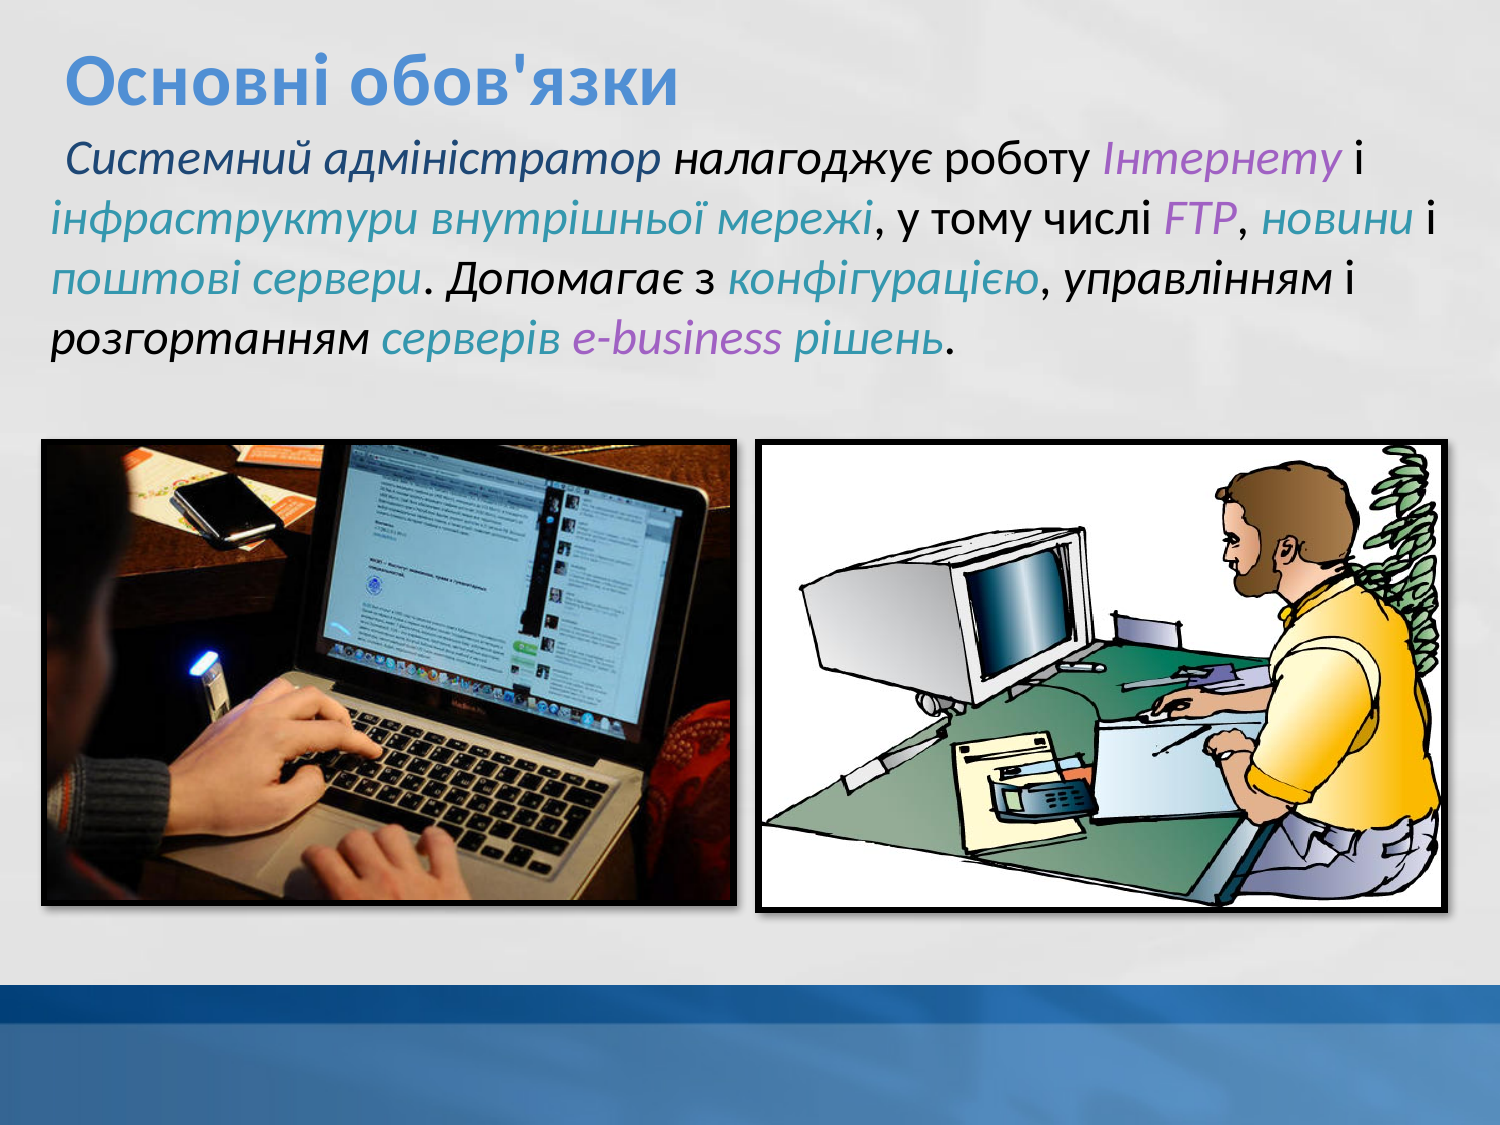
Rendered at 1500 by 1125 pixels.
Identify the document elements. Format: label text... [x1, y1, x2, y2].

text_box Основні обов'язки [35, 23, 1454, 117]
picture [0, 0, 1500, 1125]
text_box Системний адміністратор налагоджує роботу Інтернету і інфраструктури внутрішньої мережі, у тому числі FTP, новини і поштові сервери. Допомагає з конфігурацією, управлінням і розгортанням серверів e-business рішень. [35, 117, 1454, 372]
